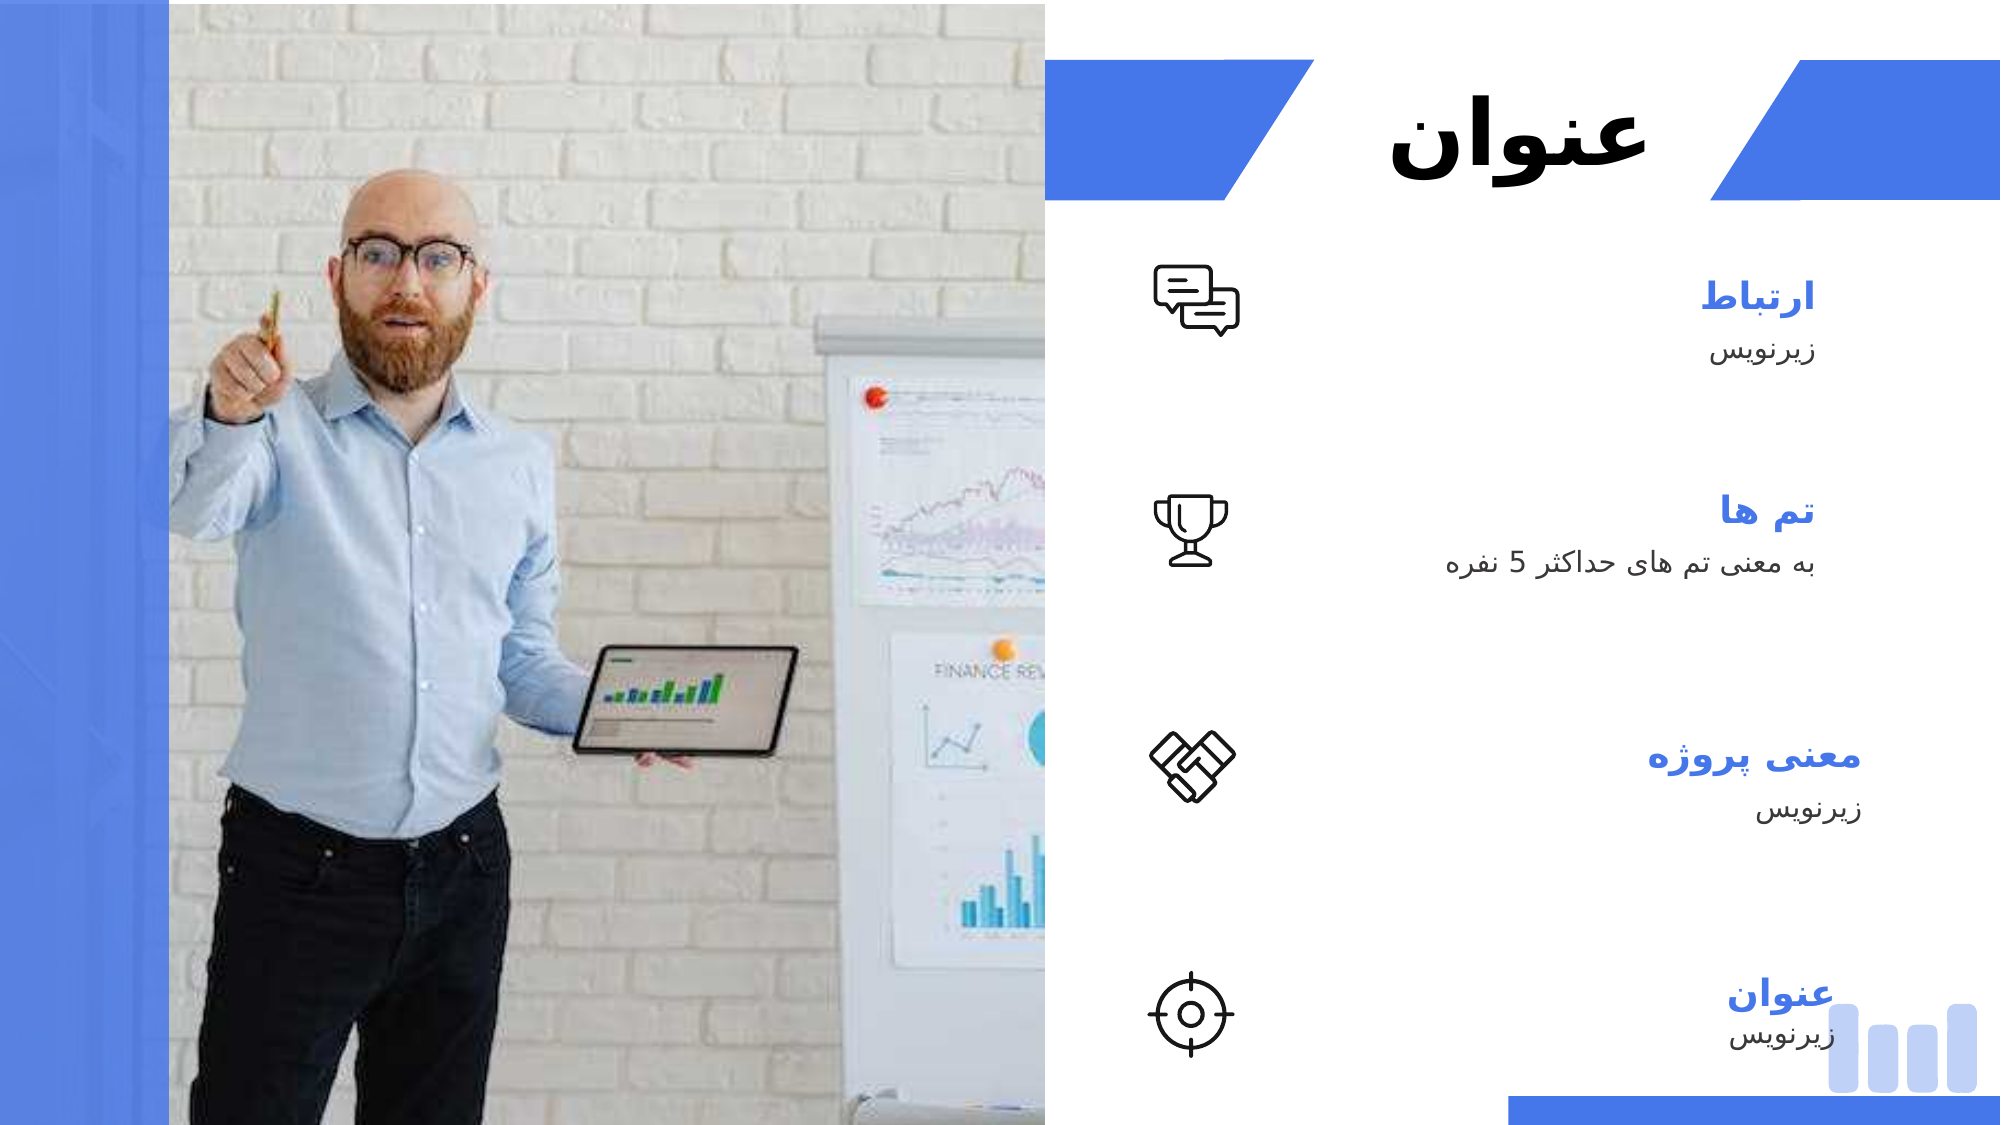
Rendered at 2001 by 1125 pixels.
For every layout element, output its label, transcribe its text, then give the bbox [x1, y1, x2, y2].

text_box معنی پروژه زیرنویس [1294, 722, 1878, 831]
text_box [1153, 494, 1229, 567]
text_box [1153, 264, 1240, 338]
text_box ارتباط زیرنویس [1294, 264, 1831, 373]
text_box تم ها به معنی تم های حداکثر 5 نفره [1294, 478, 1831, 586]
text_box [1147, 970, 1235, 1058]
text_box [1148, 730, 1237, 804]
text_box عنوان زیرنویس [1294, 961, 1851, 1057]
text_box [0, 0, 169, 4]
title عنوان [1345, 51, 1697, 220]
picture [0, 4, 1045, 1125]
